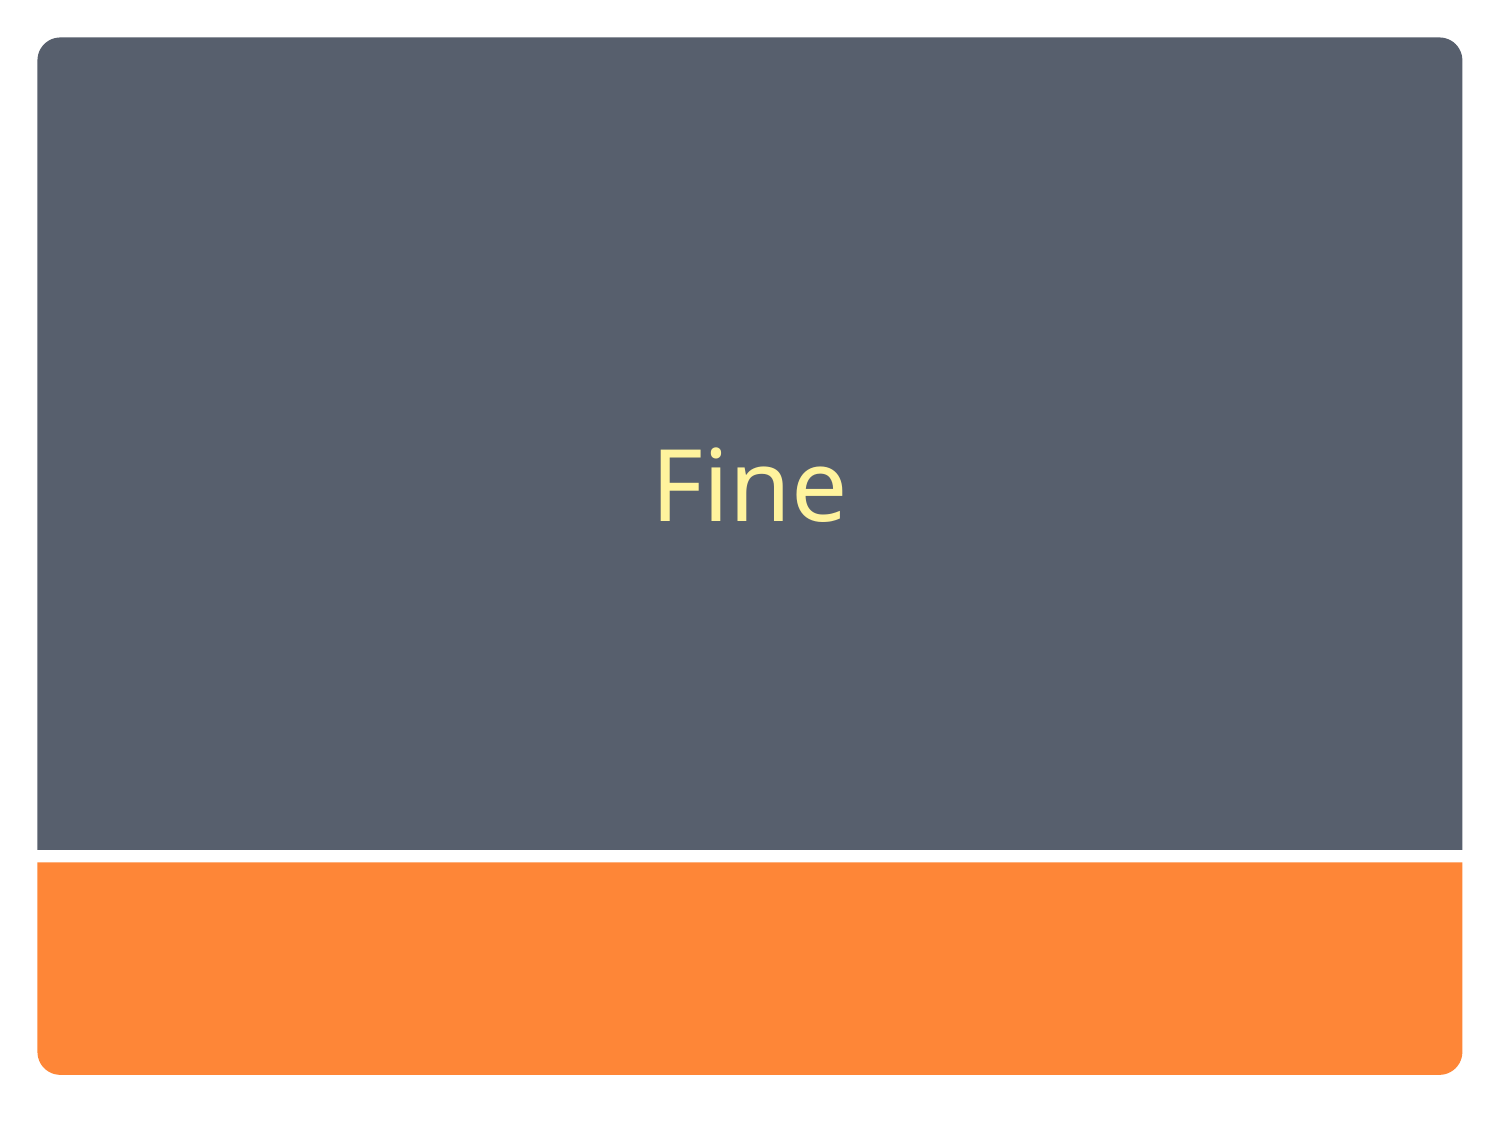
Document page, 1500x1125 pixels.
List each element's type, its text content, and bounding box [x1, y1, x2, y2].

title Fine [112, 137, 1388, 825]
